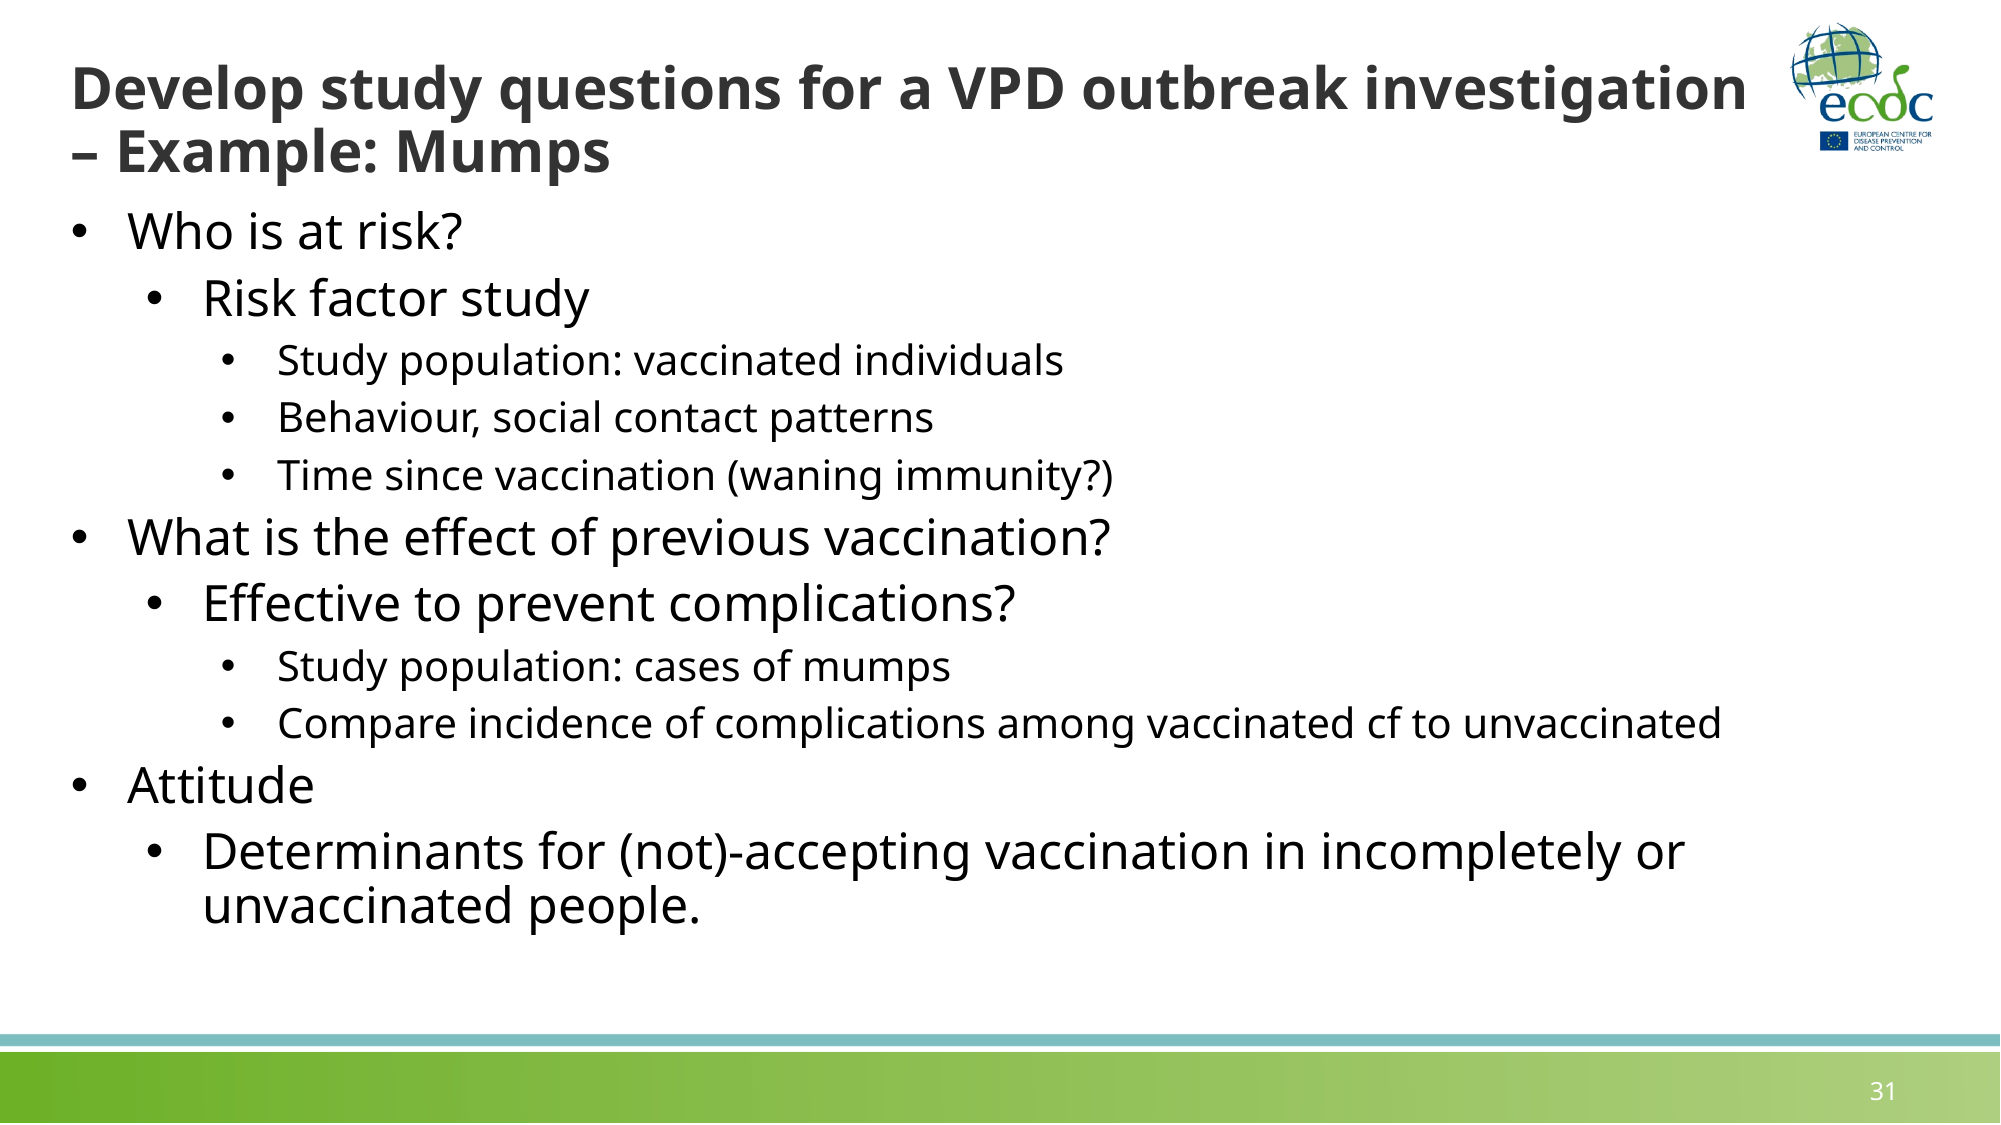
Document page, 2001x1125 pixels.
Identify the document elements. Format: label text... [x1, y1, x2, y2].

slide_number 31 [1494, 1062, 1914, 1123]
list Who is at risk? Risk factor study Study population: vaccinated individuals Behaviour, social contact patterns Time since vaccination (waning immunity?) What is the effect of previous vaccination? Effective to prevent complications? Study population: cases of mumps Compare incidence of complications among vaccinated cf to unvaccinated Attitude Determinants for (not)-accepting vaccination in incompletely or unvaccinated people. [70, 206, 1936, 1025]
title Develop study questions for a VPD outbreak investigation – Example: Mumps [70, 58, 1764, 190]
picture [0, 0, 2000, 1123]
